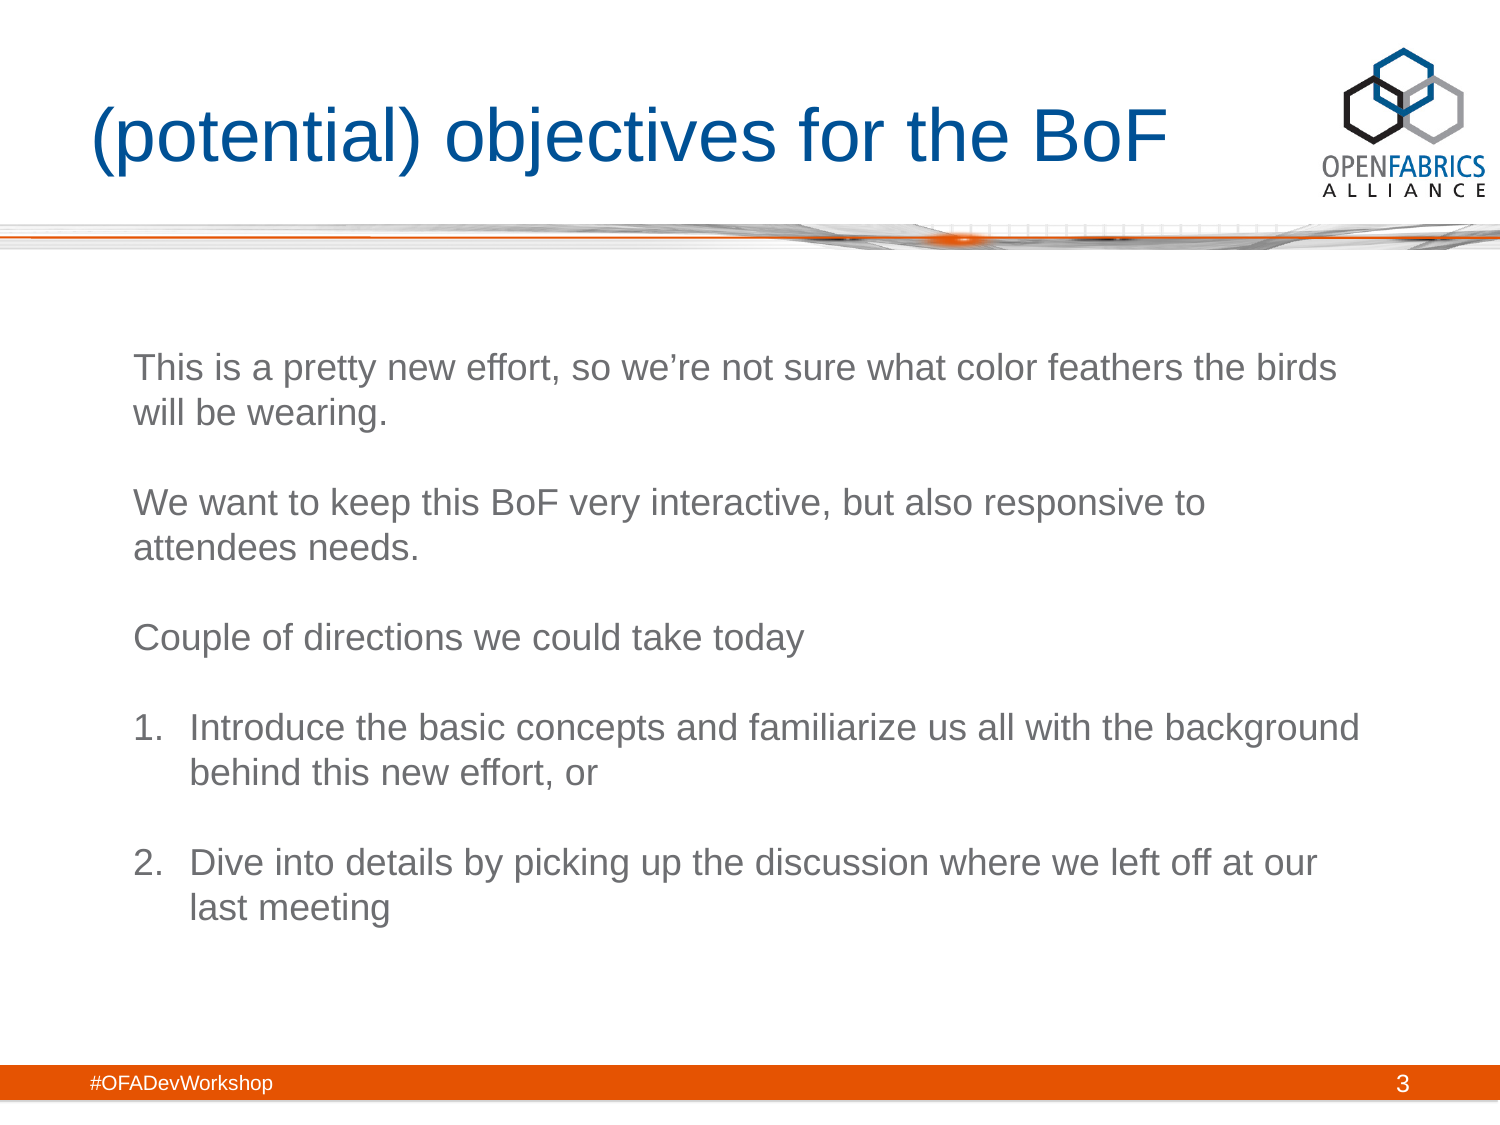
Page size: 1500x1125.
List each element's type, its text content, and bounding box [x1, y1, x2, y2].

title (potential) objectives for the BoF [75, 37, 1300, 225]
slide_number 3 [1074, 1052, 1425, 1113]
footer #OFADevWorkshop [75, 1052, 550, 1113]
picture [1312, 37, 1494, 219]
picture [0, 224, 1500, 236]
text_box This is a pretty new effort, so we’re not sure what color feathers the birds will be wearing. We want to keep this BoF very interactive, but also responsive to attendees needs. Couple of directions we could take today Introduce the basic concepts and familiarize us all with the background behind this new effort, or Dive into details by picking up the discussion where we left off at our last meeting [118, 335, 1392, 936]
picture [0, 239, 1500, 250]
